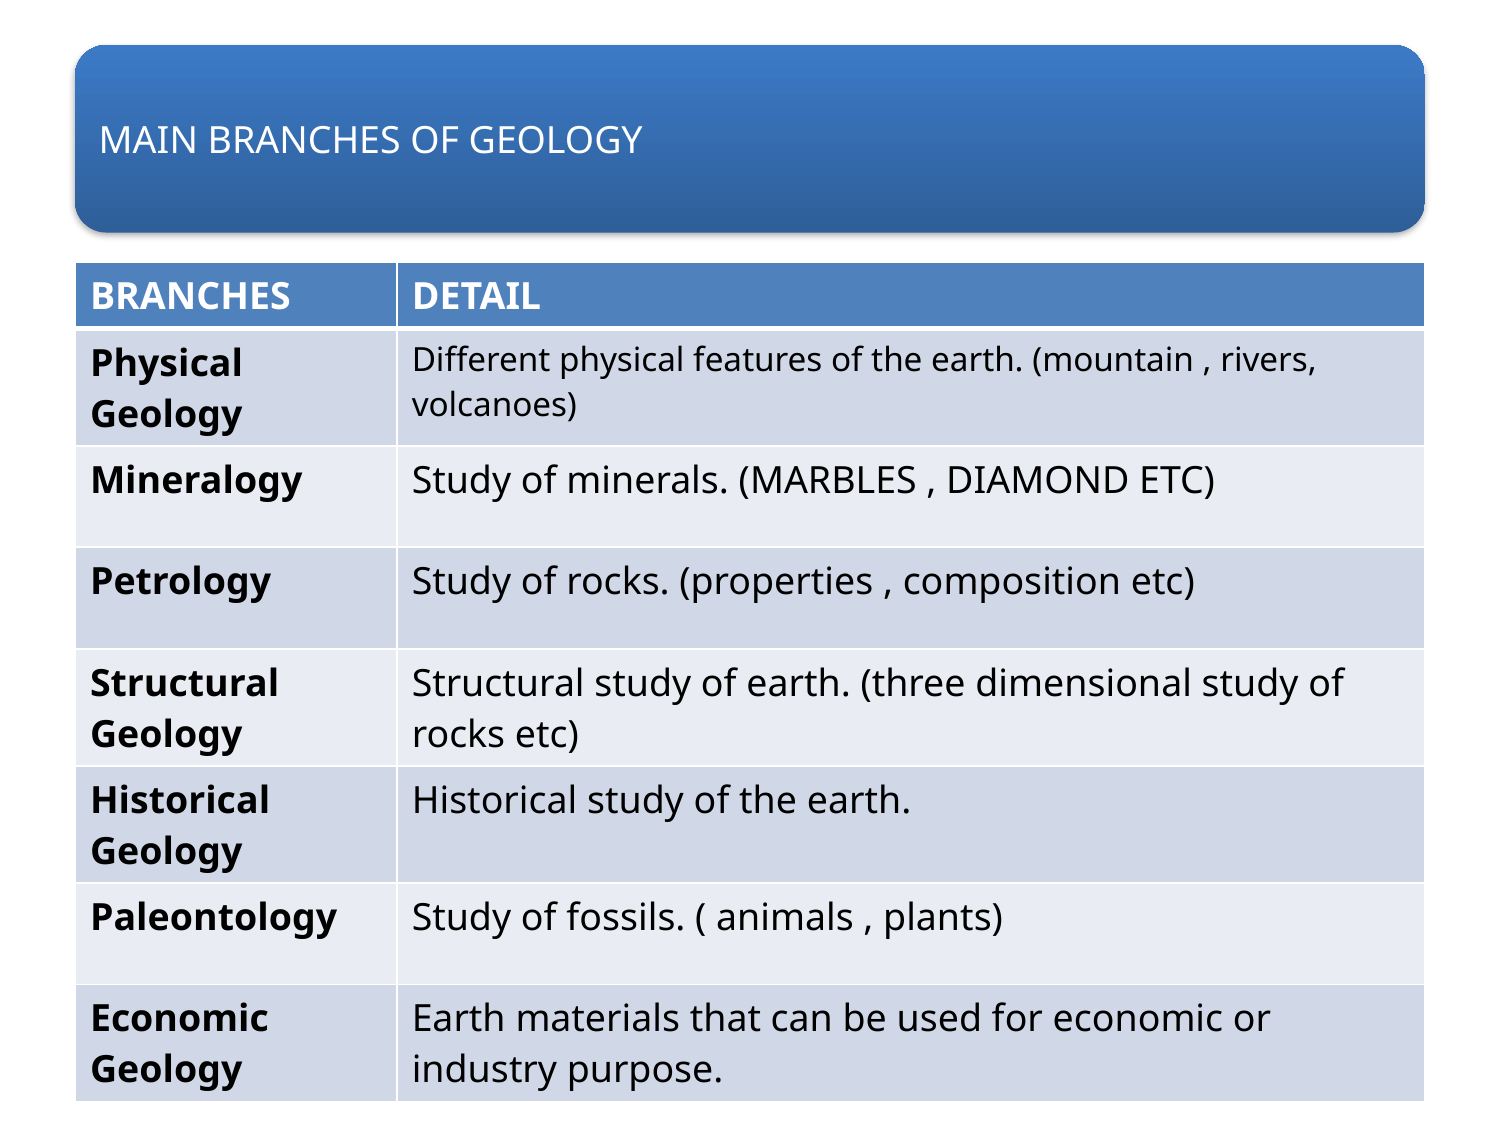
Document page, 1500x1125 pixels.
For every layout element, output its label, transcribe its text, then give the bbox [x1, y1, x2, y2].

table_cell Historical study of the earth. [398, 767, 1424, 882]
table_cell Paleontology [76, 884, 396, 984]
table_cell Study of minerals. (MARBLES , DIAMOND ETC) [398, 447, 1424, 546]
table_cell Mineralogy [76, 447, 396, 546]
table_header BRANCHES [76, 263, 396, 326]
table_cell Petrology [76, 548, 396, 648]
table_cell Different physical features of the earth. (mountain , rivers, volcanoes) [398, 331, 1424, 445]
table_cell Economic Geology [76, 985, 396, 1101]
table_header DETAIL [398, 263, 1424, 326]
table_cell Study of rocks. (properties , composition etc) [398, 548, 1424, 648]
table_cell Physical Geology [76, 331, 396, 445]
table_cell Structural study of earth. (three dimensional study of rocks etc) [398, 650, 1424, 765]
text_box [74, 44, 1426, 233]
table_cell Study of fossils. ( animals , plants) [398, 884, 1424, 984]
table_cell Earth materials that can be used for economic or industry purpose. [398, 985, 1424, 1101]
slide_number 4 [1074, 1042, 1425, 1103]
table_cell Historical Geology [76, 767, 396, 882]
table_cell Structural Geology [76, 650, 396, 765]
